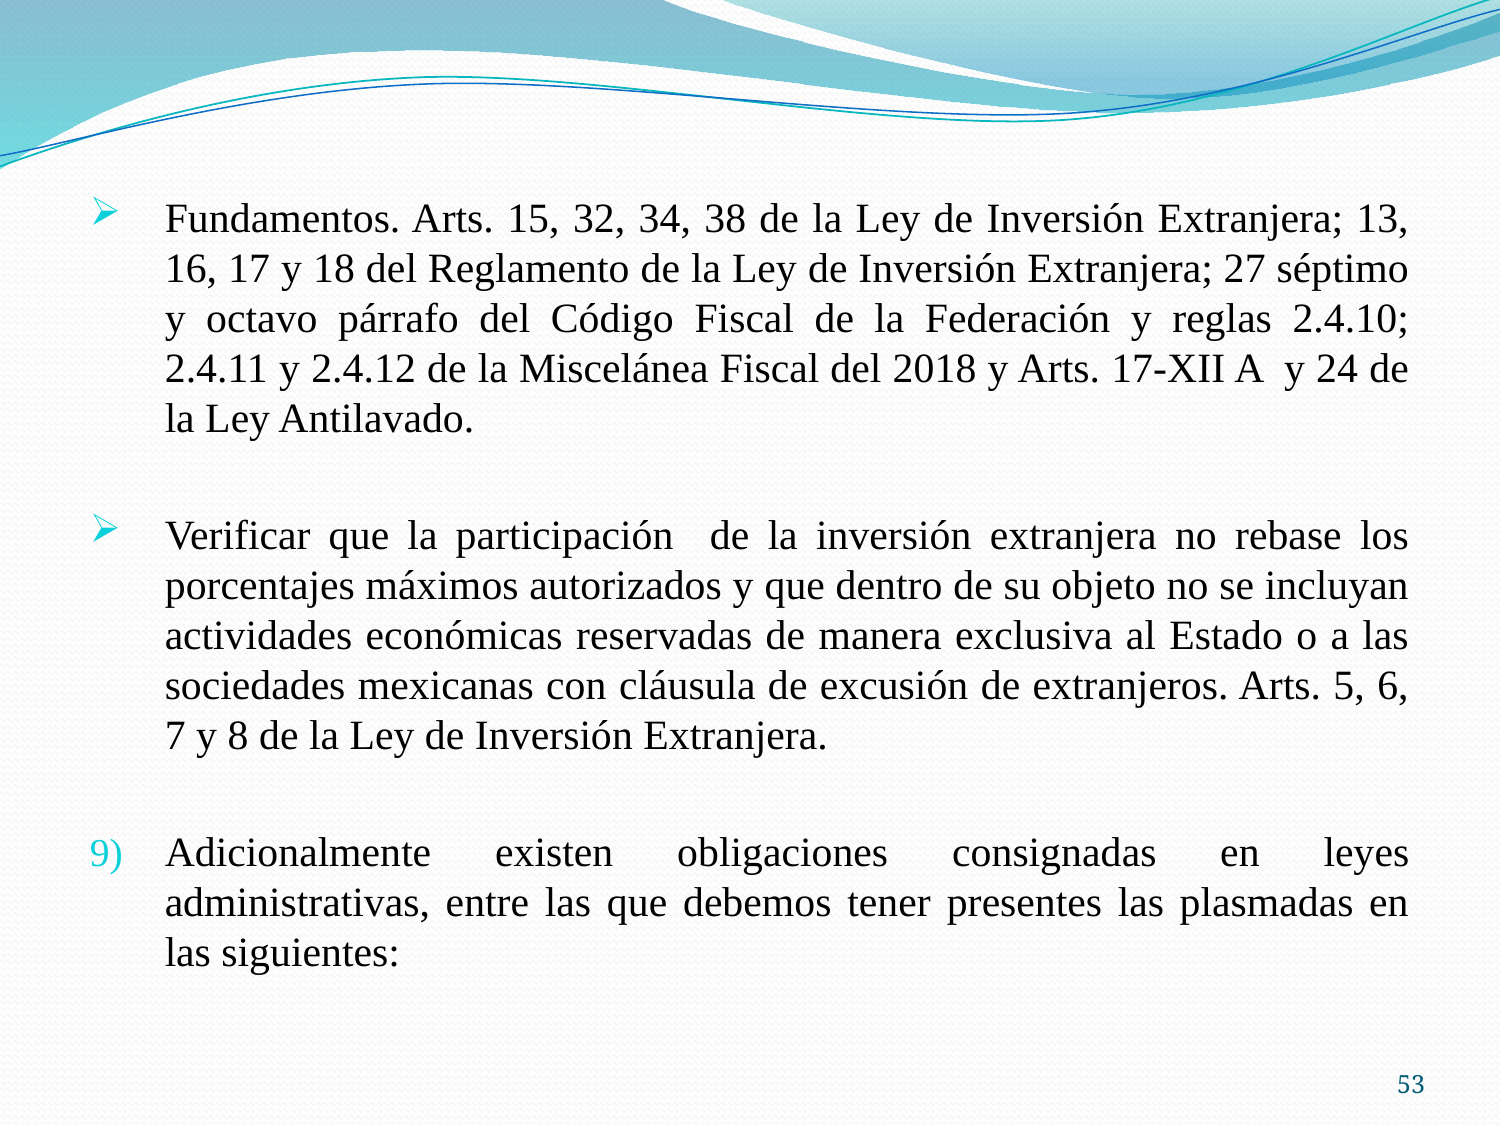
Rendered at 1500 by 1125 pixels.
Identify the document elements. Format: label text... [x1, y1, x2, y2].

slide_number 53 [1299, 1042, 1425, 1103]
list Fundamentos. Arts. 15, 32, 34, 38 de la Ley de Inversión Extranjera; 13, 16, 17 y 18 del Reglamento de la Ley de Inversión Extranjera; 27 séptimo y octavo párrafo del Código Fiscal de la Federación y reglas 2.4.10; 2.4.11 y 2.4.12 de la Miscelánea Fiscal del 2018 y Arts. 17-XII A y 24 de la Ley Antilavado. Verificar que la participación de la inversión extranjera no rebase los porcentajes máximos autorizados y que dentro de su objeto no se incluyan actividades económicas reservadas de manera exclusiva al Estado o a las sociedades mexicanas con cláusula de excusión de extranjeros. Arts. 5, 6, 7 y 8 de la Ley de Inversión Extranjera. Adicionalmente existen obligaciones consignadas en leyes administrativas, entre las que debemos tener presentes las plasmadas en las siguientes: [75, 125, 1425, 1038]
